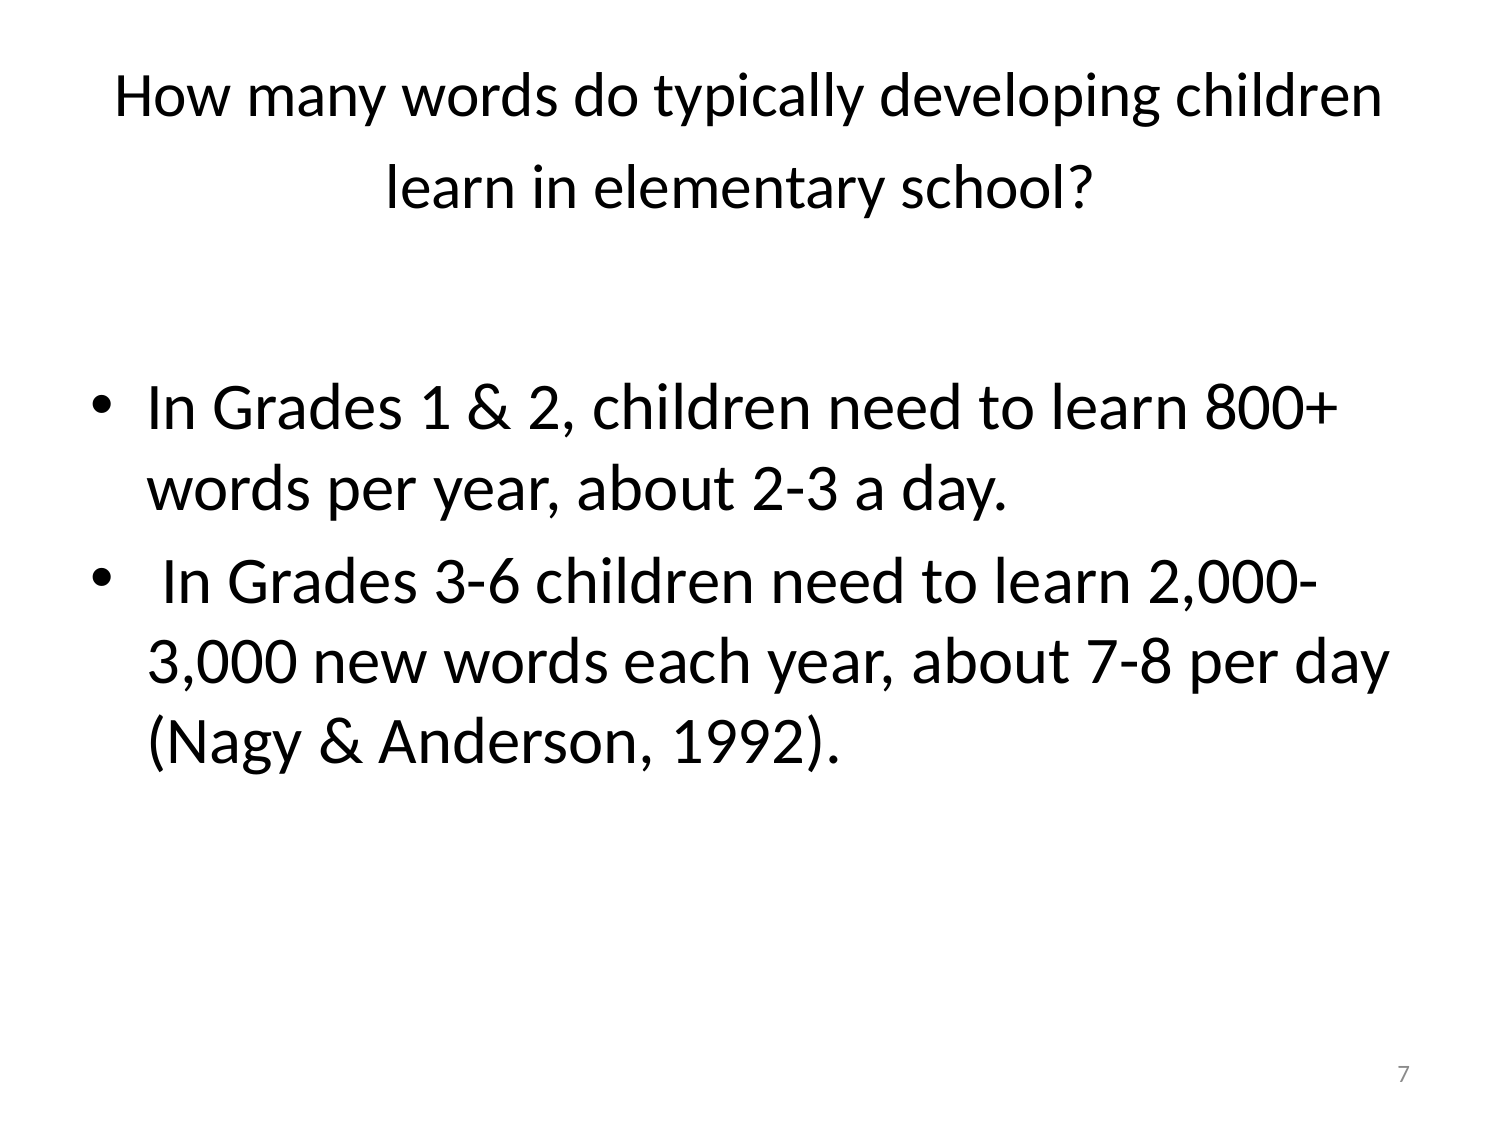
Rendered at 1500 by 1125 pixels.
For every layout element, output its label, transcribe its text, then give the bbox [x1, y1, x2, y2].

title How many words do typically developing children learn in elementary school? [75, 45, 1425, 233]
slide_number 7 [1074, 1042, 1425, 1103]
list In Grades 1 & 2, children need to learn 800+ words per year, about 2-3 a day. In Grades 3-6 children need to learn 2,000-3,000 new words each year, about 7-8 per day (Nagy & Anderson, 1992). [75, 262, 1425, 1005]
